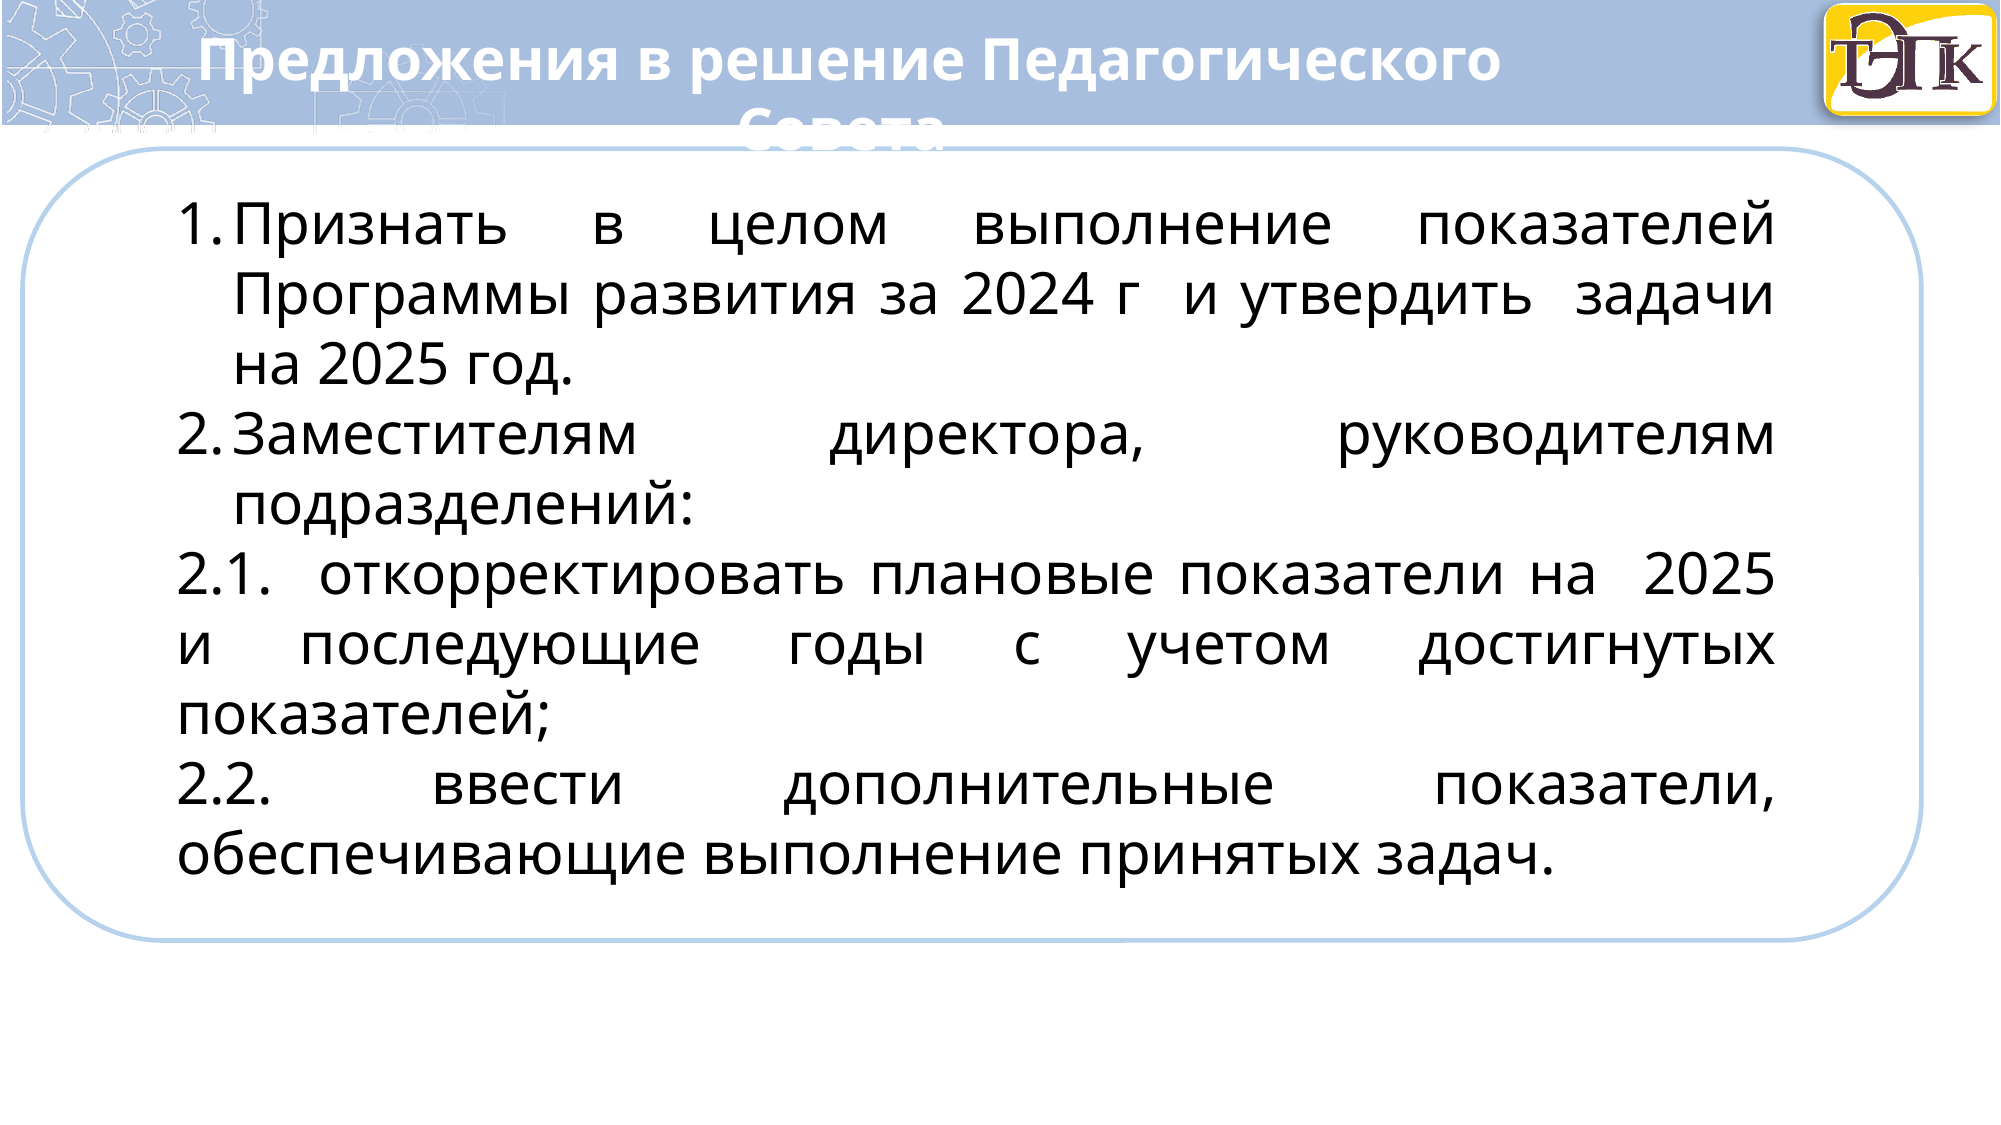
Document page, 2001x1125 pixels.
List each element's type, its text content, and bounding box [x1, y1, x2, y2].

text_box [20, 146, 1924, 943]
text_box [2, 0, 2000, 133]
text_box Признать в целом выполнение показателей Программы развития за 2024 г и утвердить задачи на 2025 год. Заместителям директора, руководителям подразделений: 2.1. откорректировать плановые показатели на 2025 и последующие годы с учетом достигнутых показателей; 2.2. ввести дополнительные показатели, обеспечивающие выполнение принятых задач. [161, 178, 1792, 894]
text_box Предложения в решение Педагогического Совета [78, 144, 1621, 170]
picture [1823, 2, 1998, 117]
